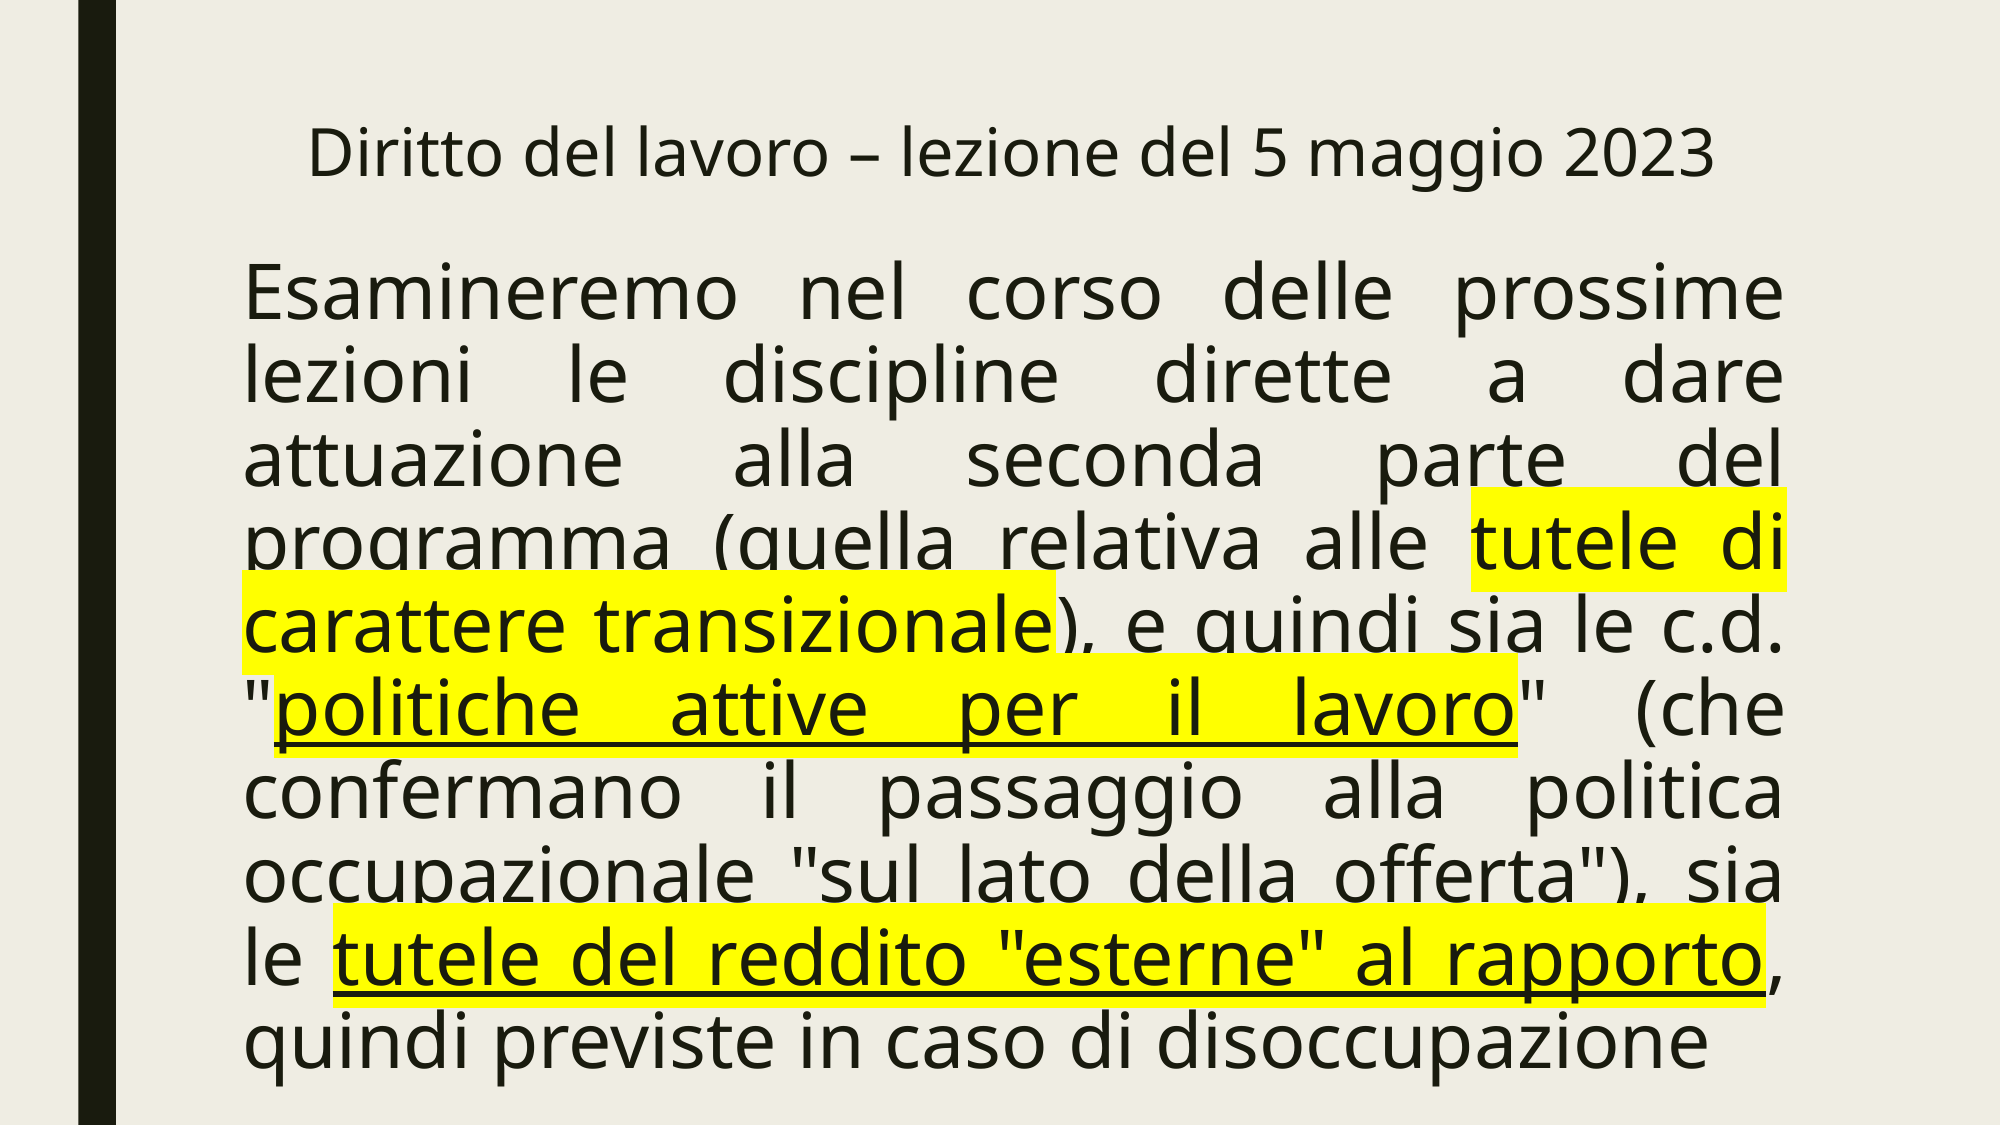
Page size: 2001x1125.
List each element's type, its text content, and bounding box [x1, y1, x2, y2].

title Diritto del lavoro – lezione del 5 maggio 2023 [225, 112, 1800, 246]
list Esamineremo nel corso delle prossime lezioni le discipline dirette a dare attuazione alla seconda parte del programma (quella relativa alle tutele di carattere transizionale), e quindi sia le c.d. "politiche attive per il lavoro" (che confermano il passaggio alla politica occupazionale "sul lato della offerta"), sia le tutele del reddito "esterne" al rapporto, quindi previste in caso di disoccupazione [227, 245, 1803, 1013]
